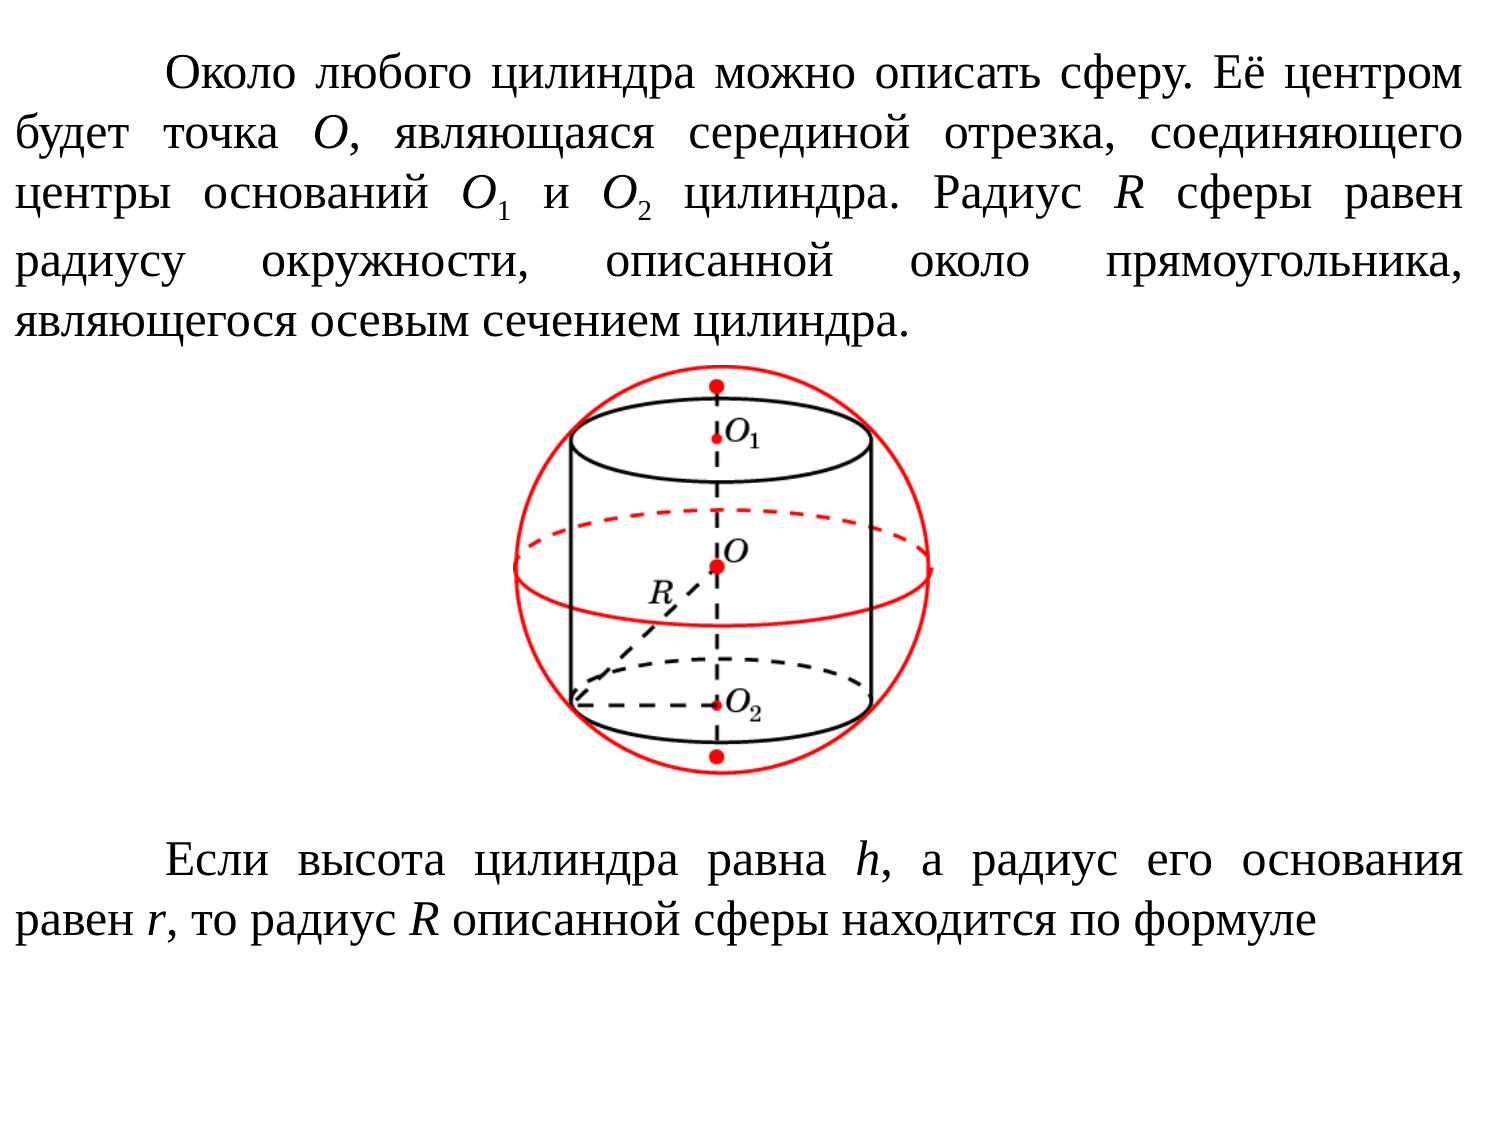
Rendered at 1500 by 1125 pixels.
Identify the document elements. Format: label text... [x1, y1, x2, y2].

text_box Около любого цилиндра можно описать сферу. Её центром будет точка O, являющаяся серединой отрезка, соединяющего центры оснований O1 и O2 цилиндра. Радиус R сферы равен радиусу окружности, описанной около прямоугольника, являющегося осевым сечением цилиндра. [0, 30, 1500, 354]
picture [513, 365, 934, 776]
